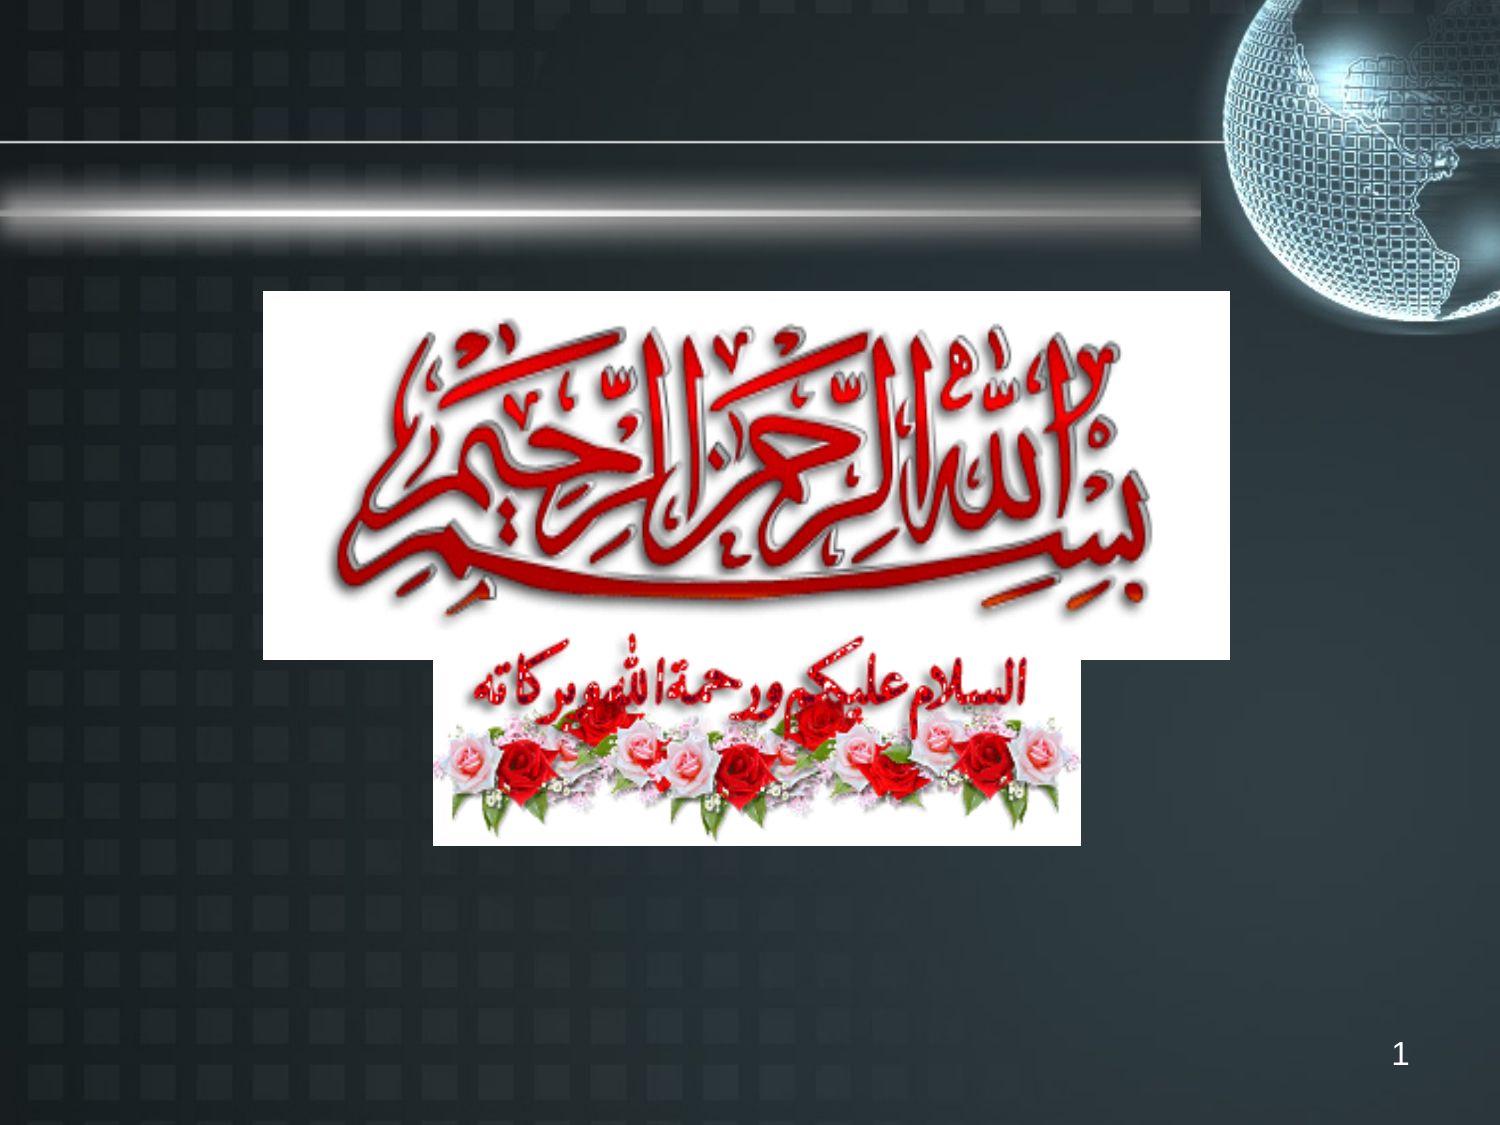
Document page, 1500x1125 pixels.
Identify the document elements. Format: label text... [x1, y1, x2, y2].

picture [0, 0, 1500, 1125]
slide_number 1 [1074, 1024, 1425, 1103]
